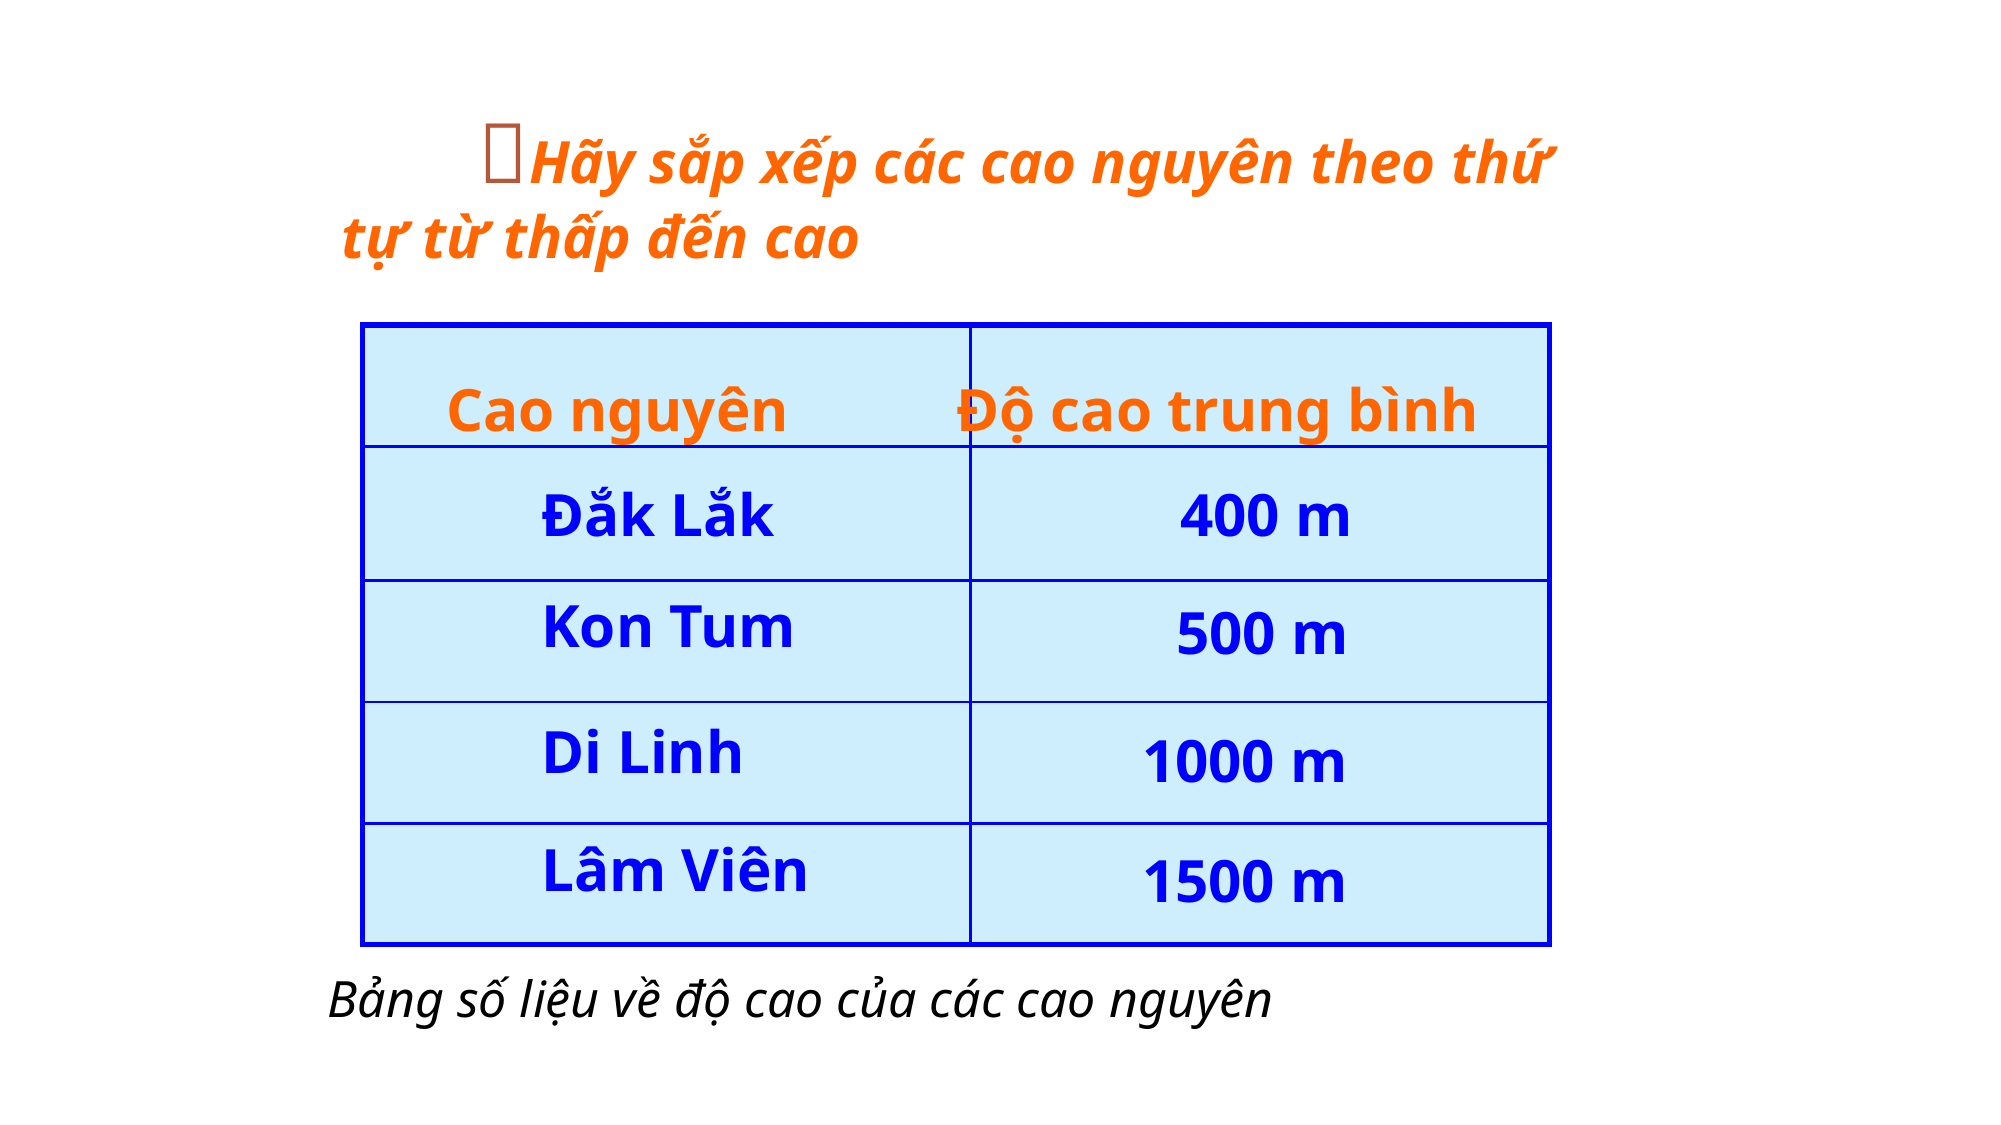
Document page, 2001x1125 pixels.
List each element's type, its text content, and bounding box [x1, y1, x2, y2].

text_box Bảng số liệu về độ cao của các cao nguyên [313, 959, 1289, 1035]
table_cell [972, 448, 1547, 579]
table_cell [365, 582, 969, 701]
text_box Đắk Lắk [526, 470, 836, 556]
text_box Hãy sắp xếp các cao nguyên theo thứ tự từ thấp đến cao [327, 93, 1570, 278]
text_box Độ cao trung bình [941, 365, 1494, 451]
text_box 500 m [1161, 589, 1364, 674]
table_cell [972, 582, 1547, 701]
text_box Kon Tum [526, 581, 839, 667]
text_box Di Linh [526, 707, 837, 792]
text_box 400 m [1165, 470, 1368, 556]
table_header [972, 328, 1547, 445]
table_cell [365, 703, 969, 822]
table_cell [365, 825, 969, 942]
text_box 1000 m [1127, 716, 1363, 802]
table_header [365, 328, 969, 445]
text_box Cao nguyên [431, 365, 804, 451]
text_box 1500 m [1127, 836, 1363, 922]
text_box Lâm Viên [526, 825, 837, 910]
table_cell [972, 703, 1547, 822]
table_cell [972, 825, 1547, 942]
table_cell [365, 448, 969, 579]
